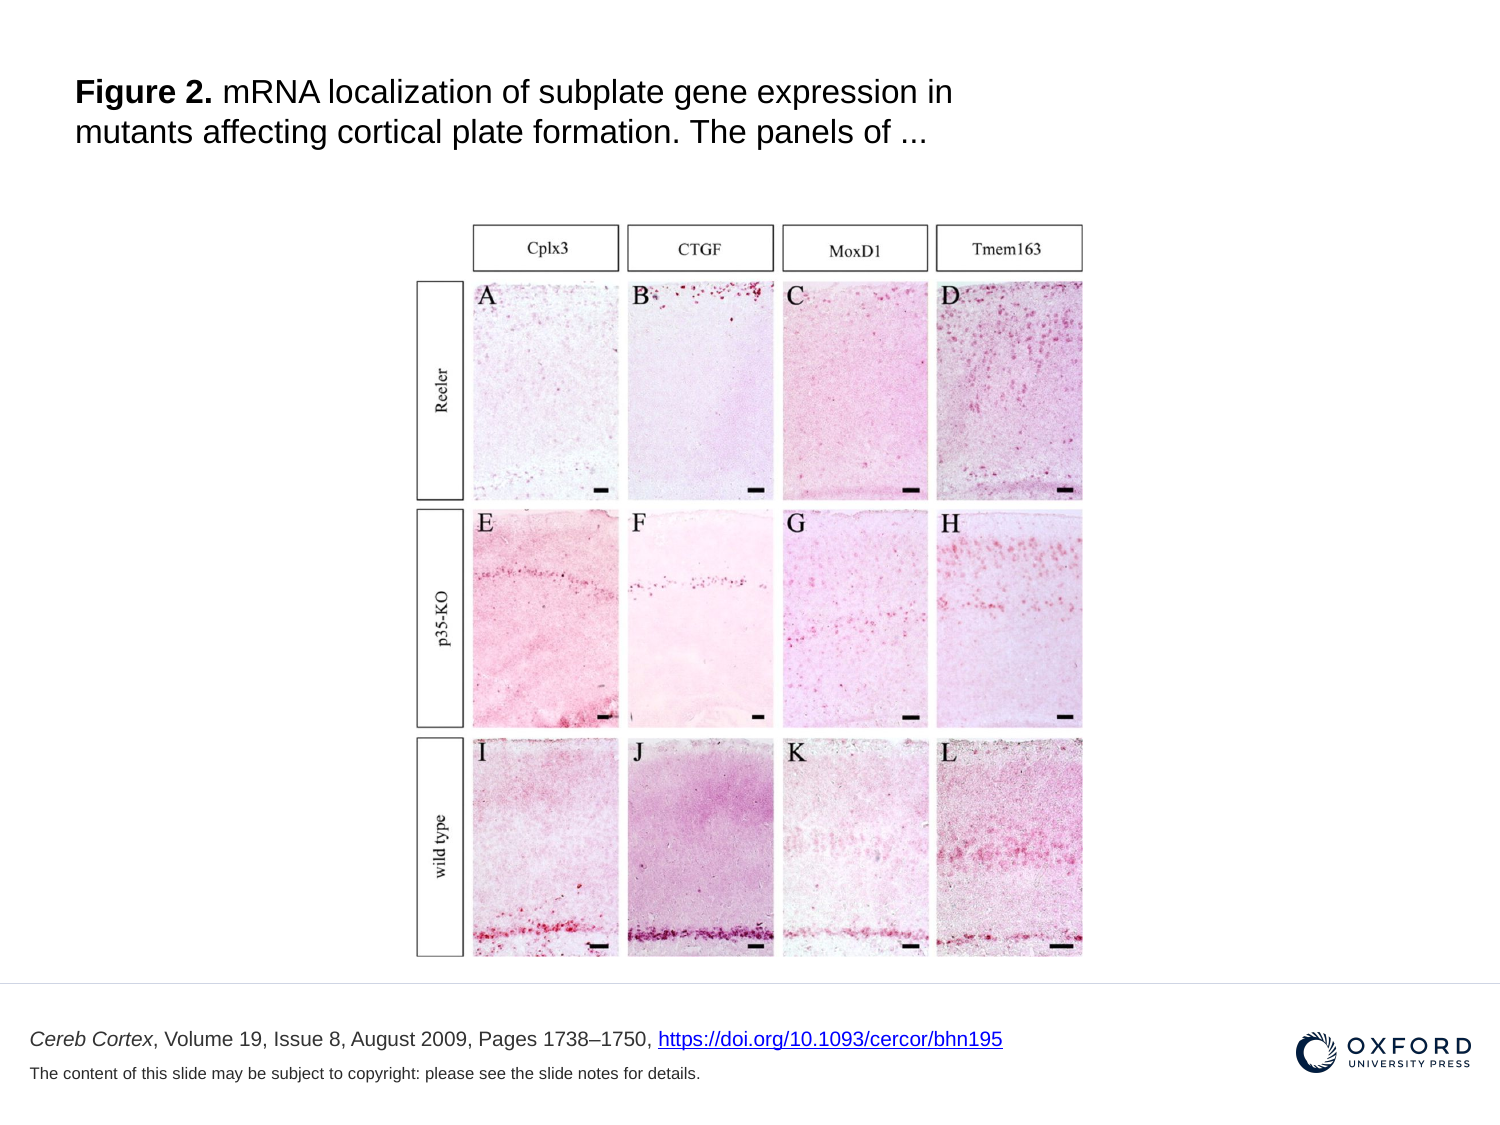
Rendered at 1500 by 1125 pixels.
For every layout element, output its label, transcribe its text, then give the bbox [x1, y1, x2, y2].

picture [1296, 1032, 1471, 1073]
title Figure 2. mRNA localization of subplate gene expression in mutants affecting cortical plate formation. The panels of ... [75, 69, 1078, 171]
picture [416, 224, 1083, 957]
footer Cereb Cortex, Volume 19, Issue 8, August 2009, Pages 1738–1750, https://doi.org/10.1093/cercor/bhn195 The content of this slide may be subject to copyright: please see the slide notes for details. [0, 983, 1260, 1125]
